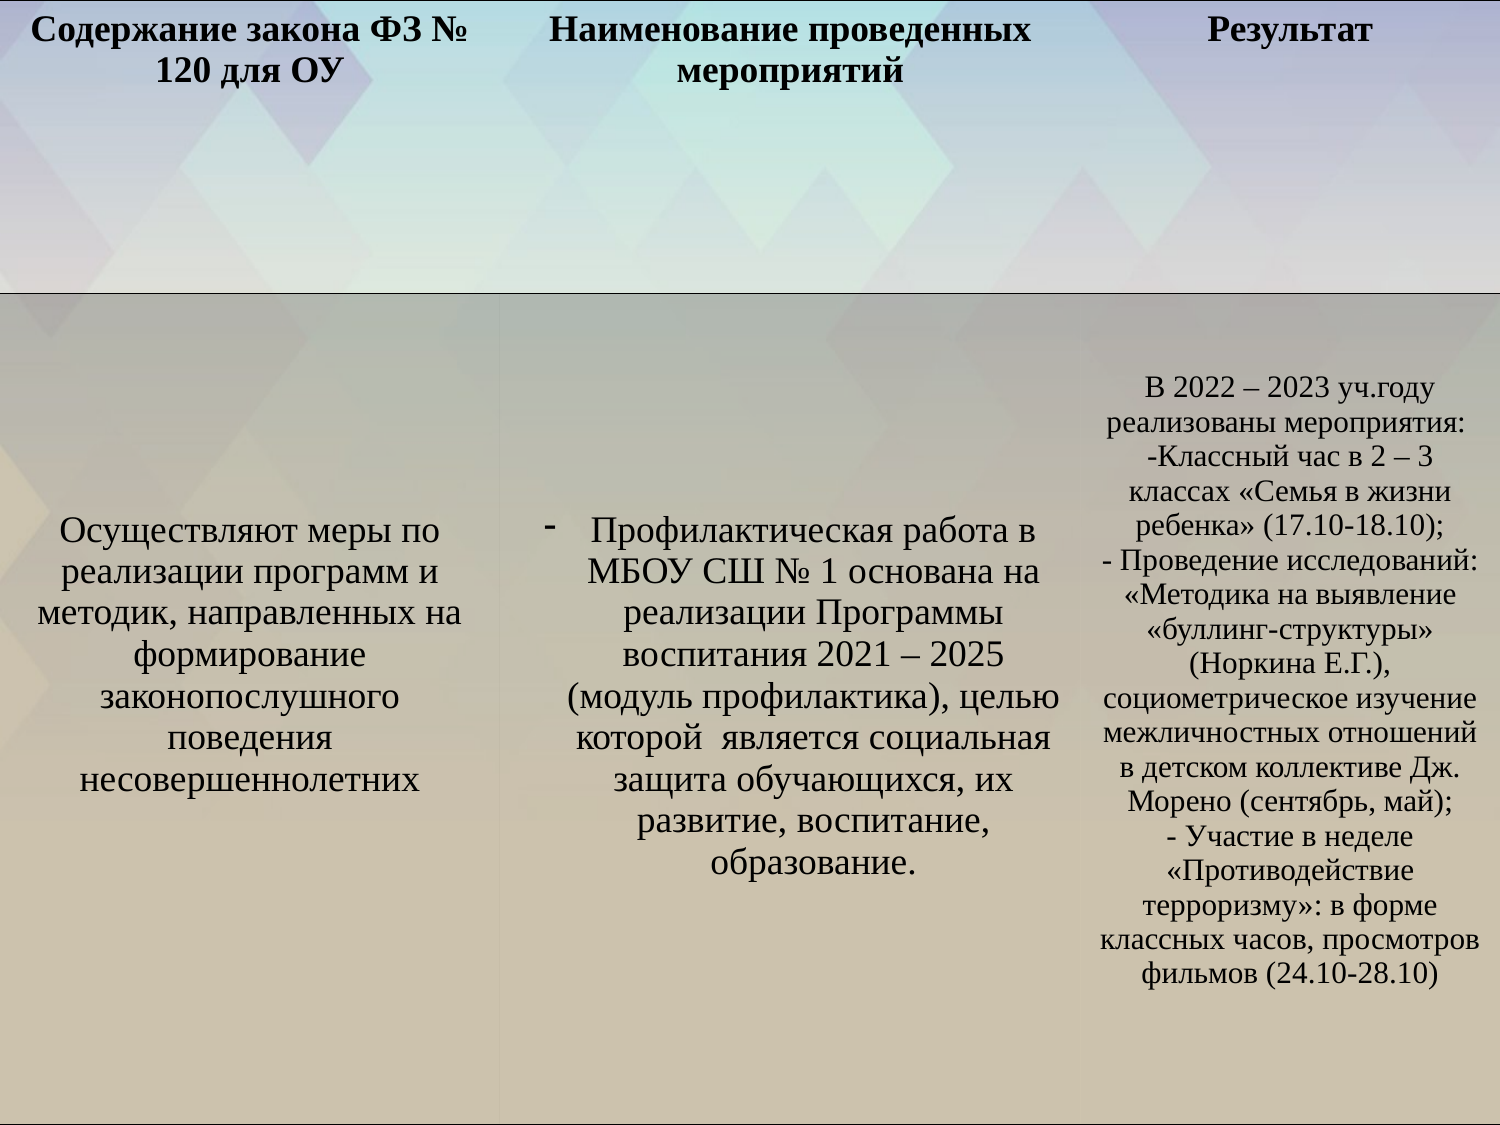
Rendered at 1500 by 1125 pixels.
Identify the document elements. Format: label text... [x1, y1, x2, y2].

table_header Содержание закона ФЗ № 120 для ОУ [0, 1, 500, 293]
table_header Результат [1081, 1, 1500, 293]
table_cell Осуществляют меры по реализации программ и методик, направленных на формирование законопослушного поведения несовершеннолетних [0, 294, 500, 1124]
table_cell В 2022 – 2023 уч.году реализованы мероприятия: -Классный час в 2 – 3 классах «Семья в жизни ребенка» (17.10-18.10); - Проведение исследований: «Методика на выявление «буллинг-структуры» (Норкина Е.Г.), социометрическое изучение межличностных отношений в детском коллективе Дж. Морено (сентябрь, май); - Участие в неделе «Противодействие терроризму»: в форме классных часов, просмотров фильмов (24.10-28.10) [1081, 294, 1500, 1124]
table_cell Профилактическая работа в МБОУ СШ № 1 основана на реализации Программы воспитания 2021 – 2025 (модуль профилактика), целью которой является социальная защита обучающихся, их развитие, воспитание, образование. [500, 294, 1081, 1124]
table_header Наименование проведенных мероприятий [500, 1, 1081, 293]
